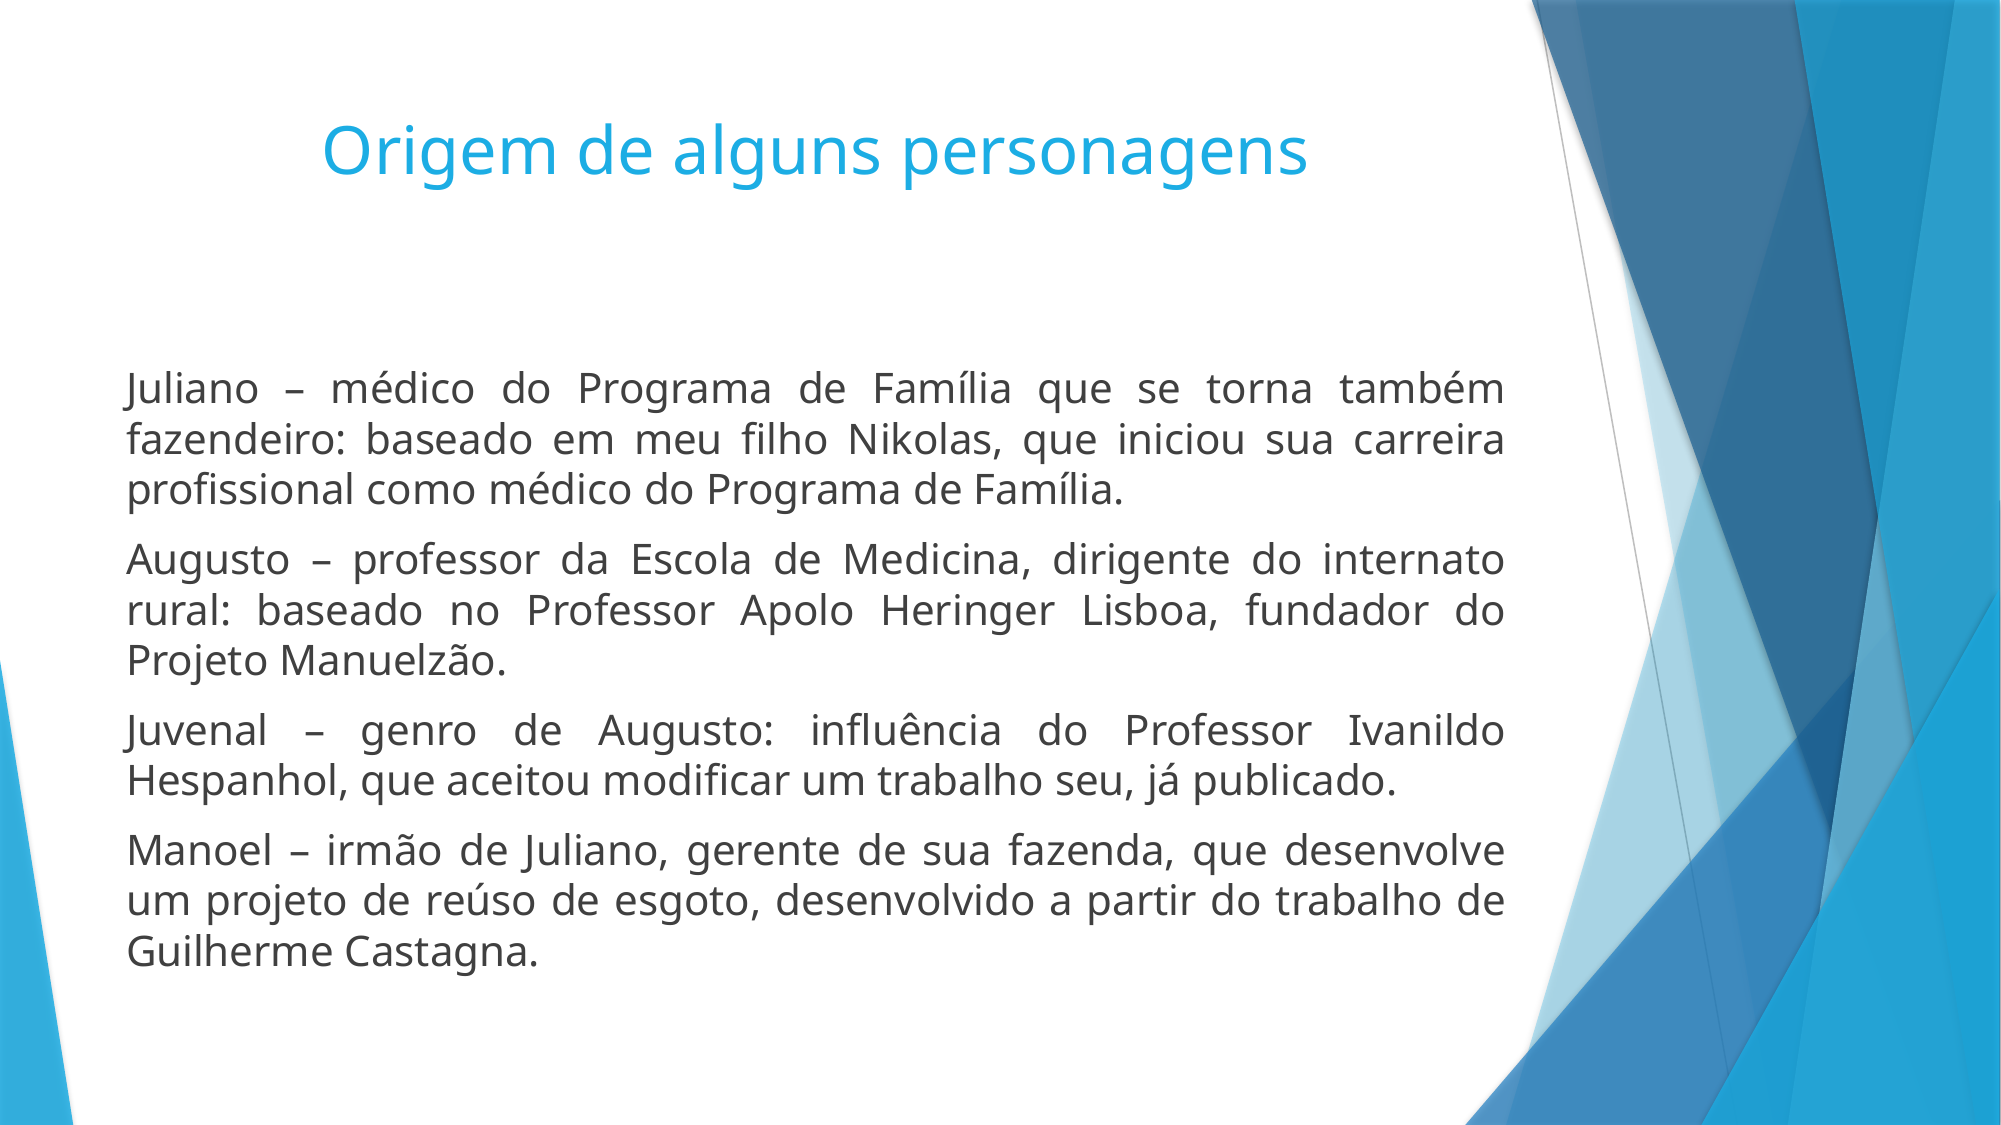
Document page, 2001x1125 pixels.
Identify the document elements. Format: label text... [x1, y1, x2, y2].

title Origem de alguns personagens [111, 99, 1522, 317]
list Juliano – médico do Programa de Família que se torna também fazendeiro: baseado em meu filho Nikolas, que iniciou sua carreira profissional como médico do Programa de Família. Augusto – professor da Escola de Medicina, dirigente do internato rural: baseado no Professor Apolo Heringer Lisboa, fundador do Projeto Manuelzão. Juvenal – genro de Augusto: influência do Professor Ivanildo Hespanhol, que aceitou modificar um trabalho seu, já publicado. Manoel – irmão de Juliano, gerente de sua fazenda, que desenvolve um projeto de reúso de esgoto, desenvolvido a partir do trabalho de Guilherme Castagna. [111, 354, 1522, 992]
